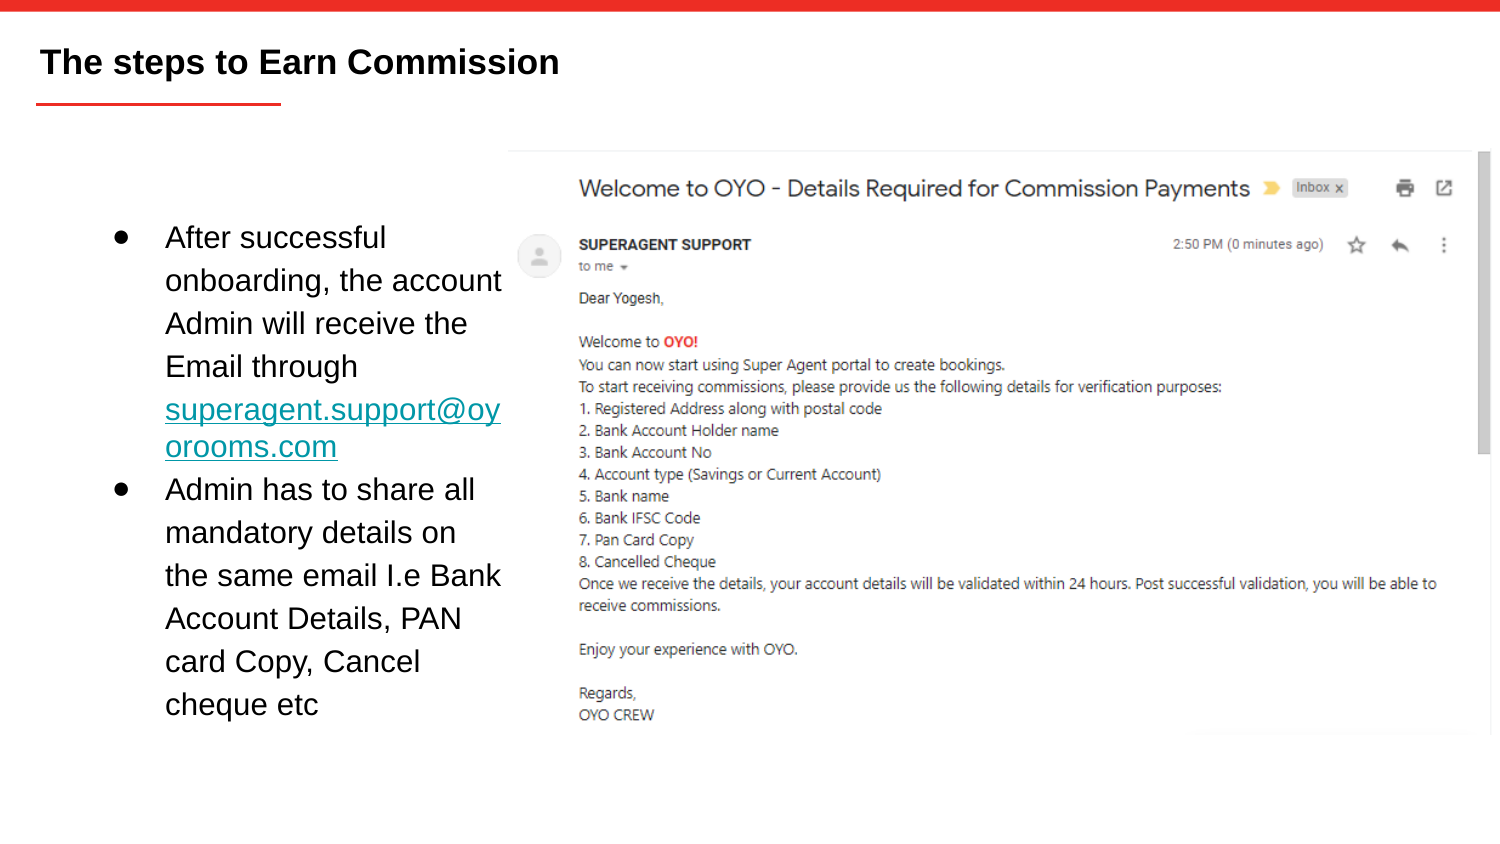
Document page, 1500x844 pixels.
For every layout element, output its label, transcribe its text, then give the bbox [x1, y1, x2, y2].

picture [508, 148, 1500, 736]
text_box After successful onboarding, the account Admin will receive the Email through superagent.support@oyorooms.com Admin has to share all mandatory details on the same email I.e Bank Account Details, PAN card Copy, Cancel cheque etc [0, 196, 503, 643]
title The steps to Earn Commission [24, 17, 1423, 112]
text_box [0, 0, 1500, 12]
